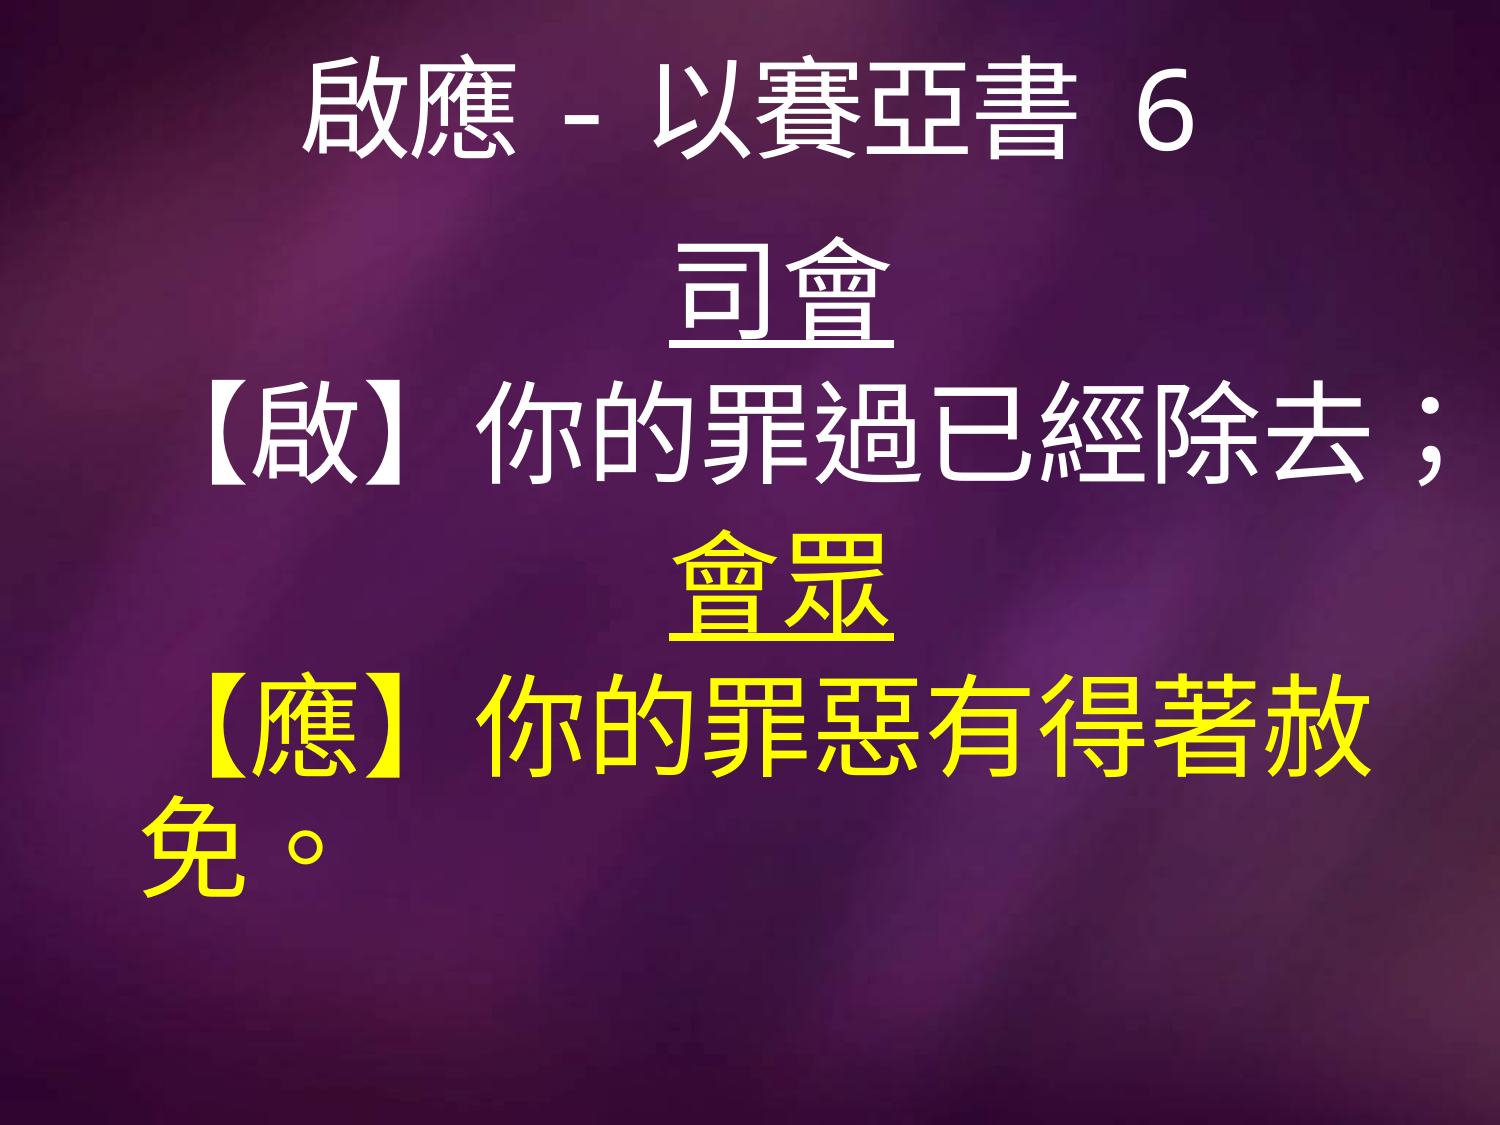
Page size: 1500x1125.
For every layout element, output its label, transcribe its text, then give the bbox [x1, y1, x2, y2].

title 啟應-以賽亞書 6 [62, 37, 1438, 174]
list 司會 【啟】你的罪過已經除去； 會眾 【應】你的罪惡有得著赦免。 [137, 234, 1425, 936]
picture [0, 0, 1500, 1125]
